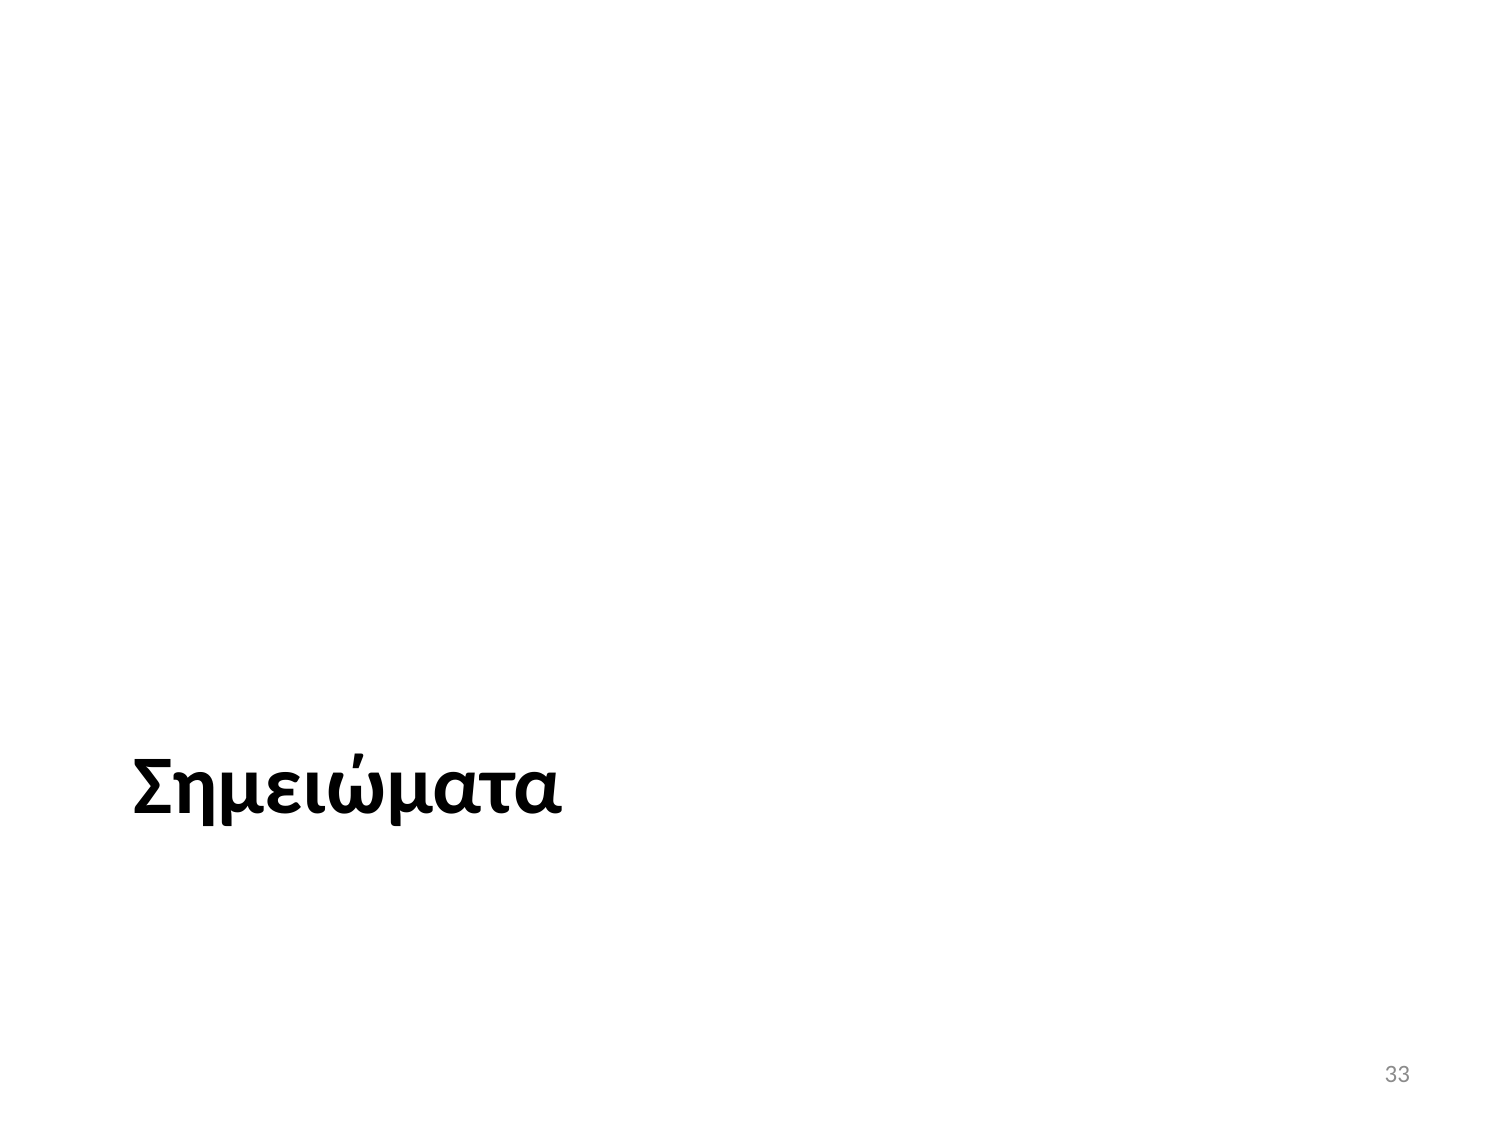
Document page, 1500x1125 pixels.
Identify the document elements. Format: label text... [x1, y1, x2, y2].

title Σημειώματα [118, 722, 1394, 947]
slide_number 33 [1074, 1042, 1425, 1103]
